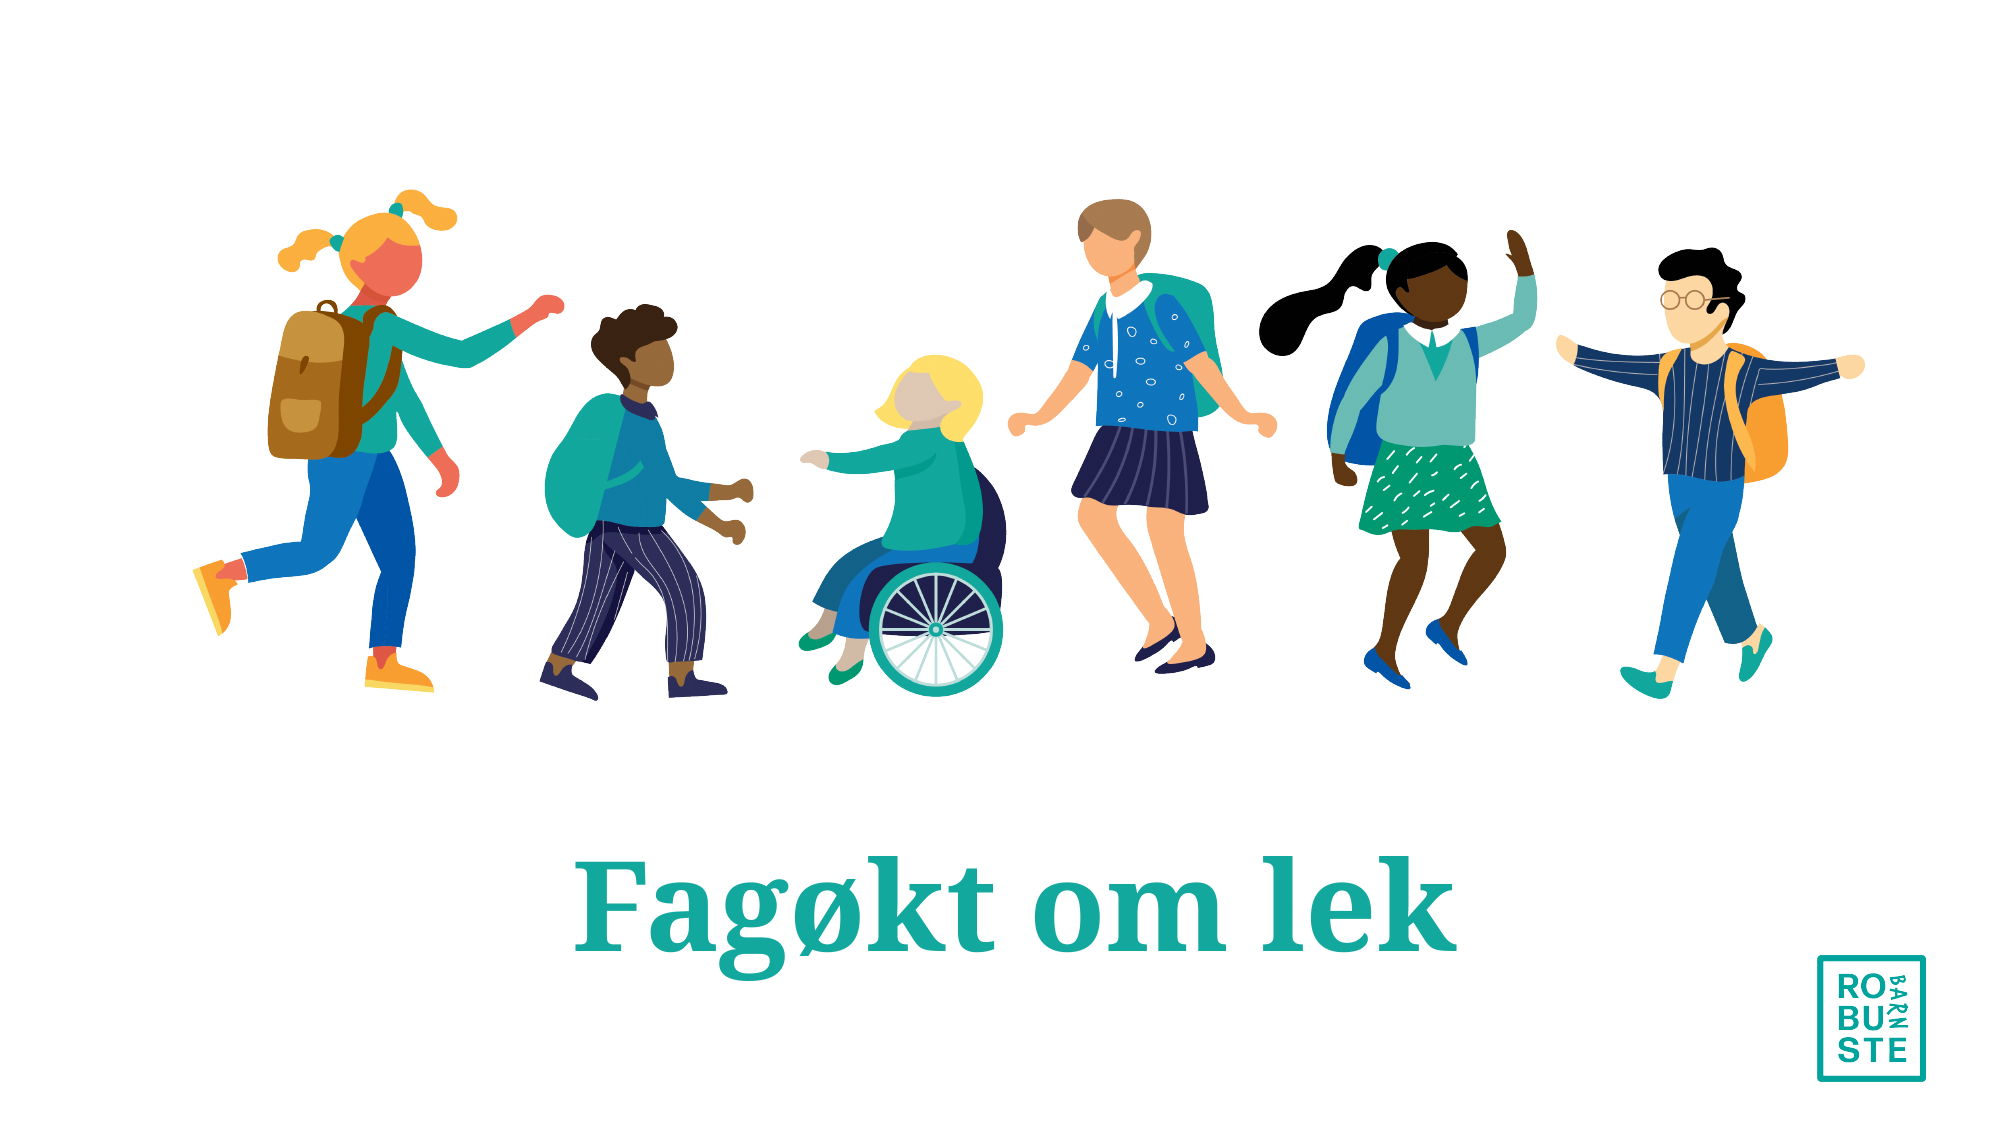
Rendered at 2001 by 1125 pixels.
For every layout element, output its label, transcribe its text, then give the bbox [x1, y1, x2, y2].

picture [0, 0, 1949, 1125]
title Fagøkt om lek [301, 849, 1728, 987]
